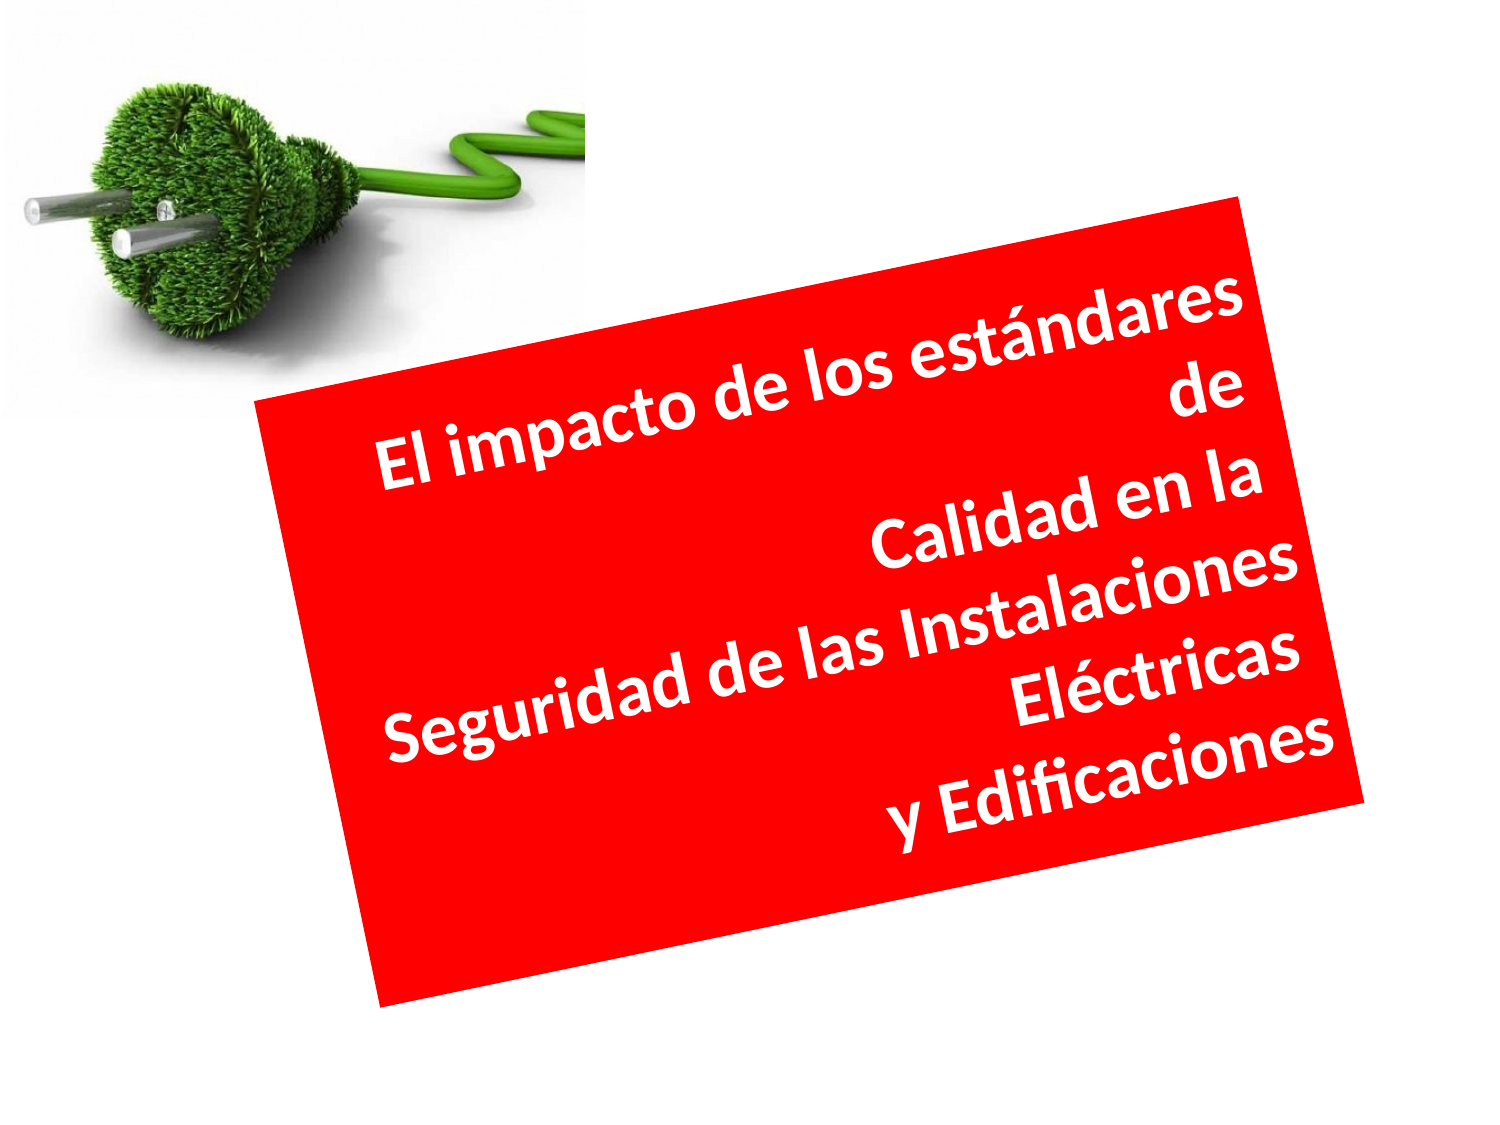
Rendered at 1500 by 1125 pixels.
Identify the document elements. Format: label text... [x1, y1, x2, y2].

title El impacto de los estándares de Calidad en la Seguridad de las Instalaciones Eléctricas y Edificaciones [259, 196, 1365, 1008]
picture [3, 0, 585, 419]
